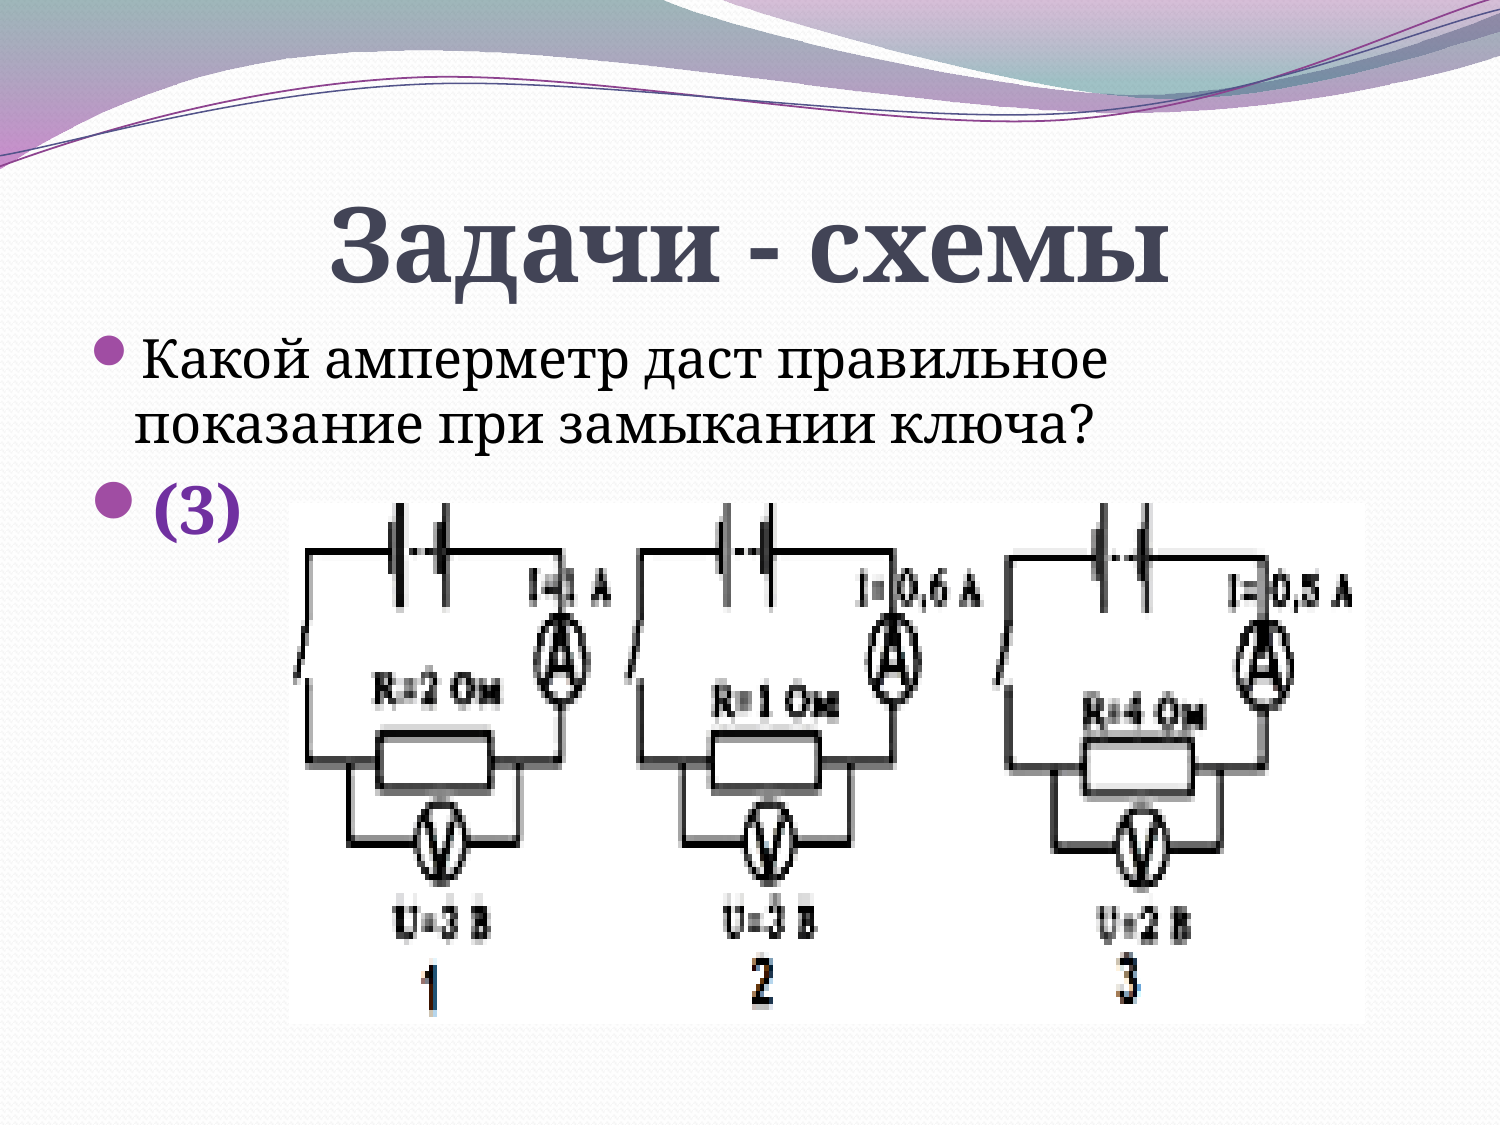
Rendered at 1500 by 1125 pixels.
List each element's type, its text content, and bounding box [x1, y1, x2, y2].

title Задачи - схемы [75, 115, 1425, 303]
table_cell [282, 505, 1370, 1037]
list Какой амперметр даст правильное показание при замыкании ключа? (3) [75, 317, 1425, 1038]
picture [288, 503, 1365, 1024]
